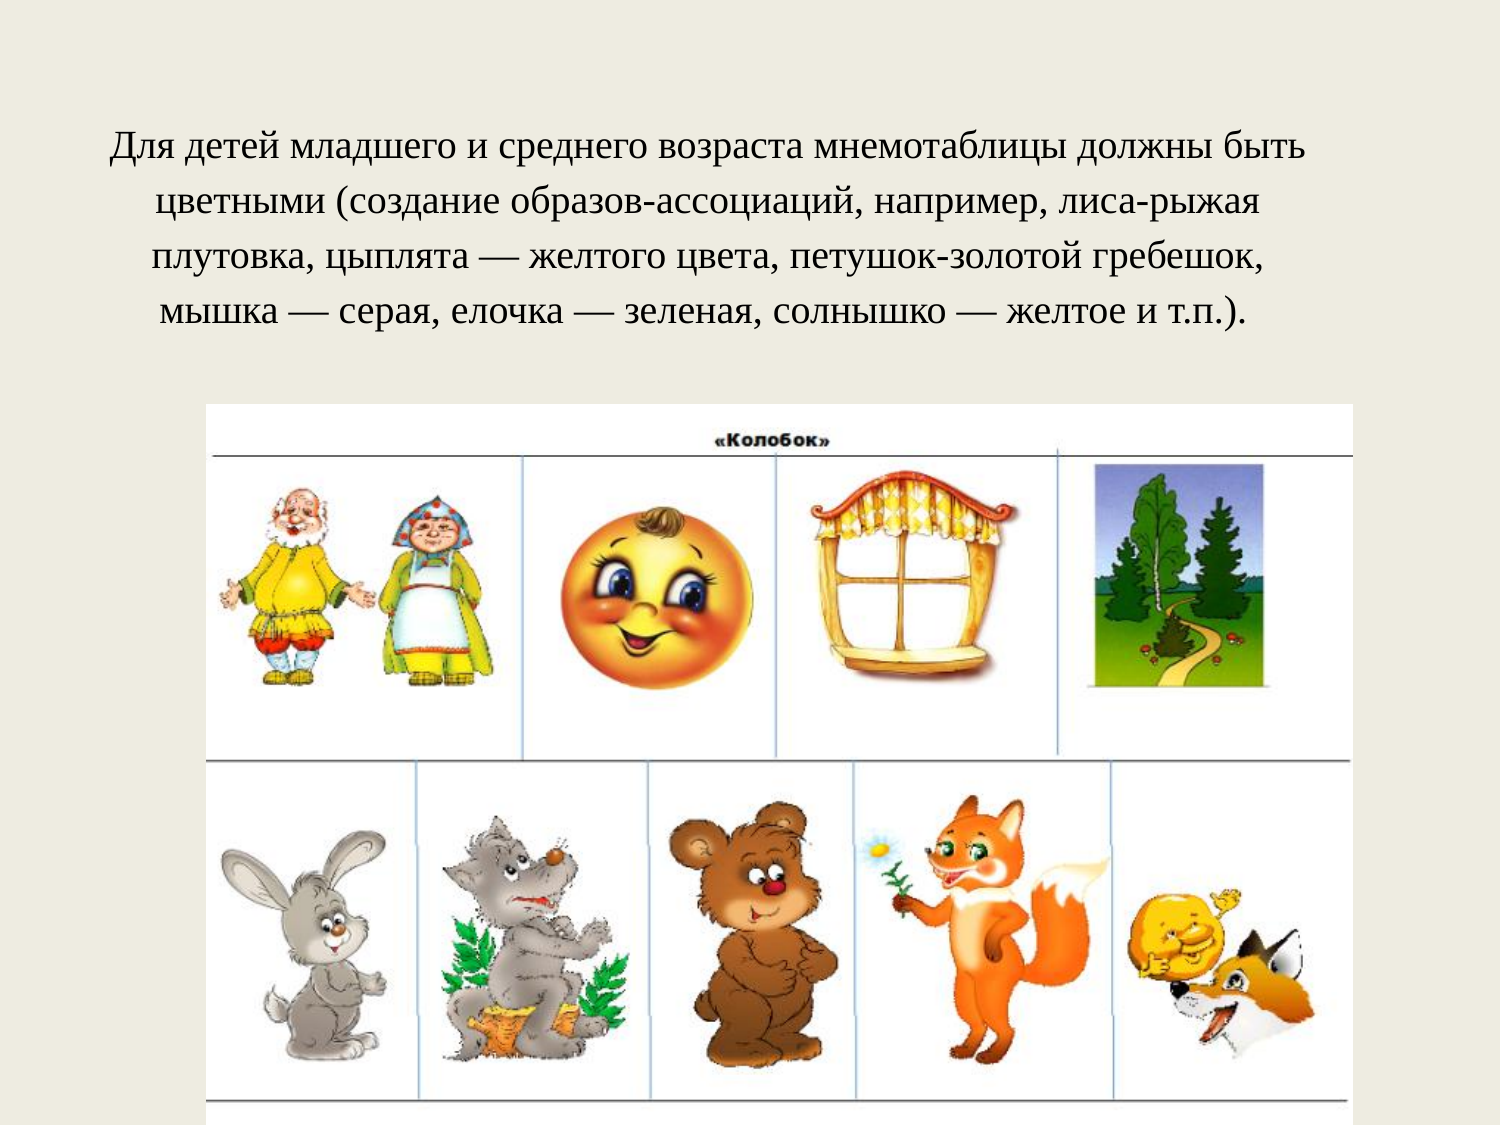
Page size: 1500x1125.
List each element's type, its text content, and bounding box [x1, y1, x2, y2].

picture [206, 404, 1353, 1125]
title Для детей младшего и среднего возраста мнемотаблицы должны быть цветными (создание образов-ассоциаций, например, лиса-рыжая плутовка, цыплята — желтого цвета, петушок-золотой гребешок, мышка — серая, елочка — зеленая, солнышко — желтое и т.п.). [88, 78, 1329, 421]
